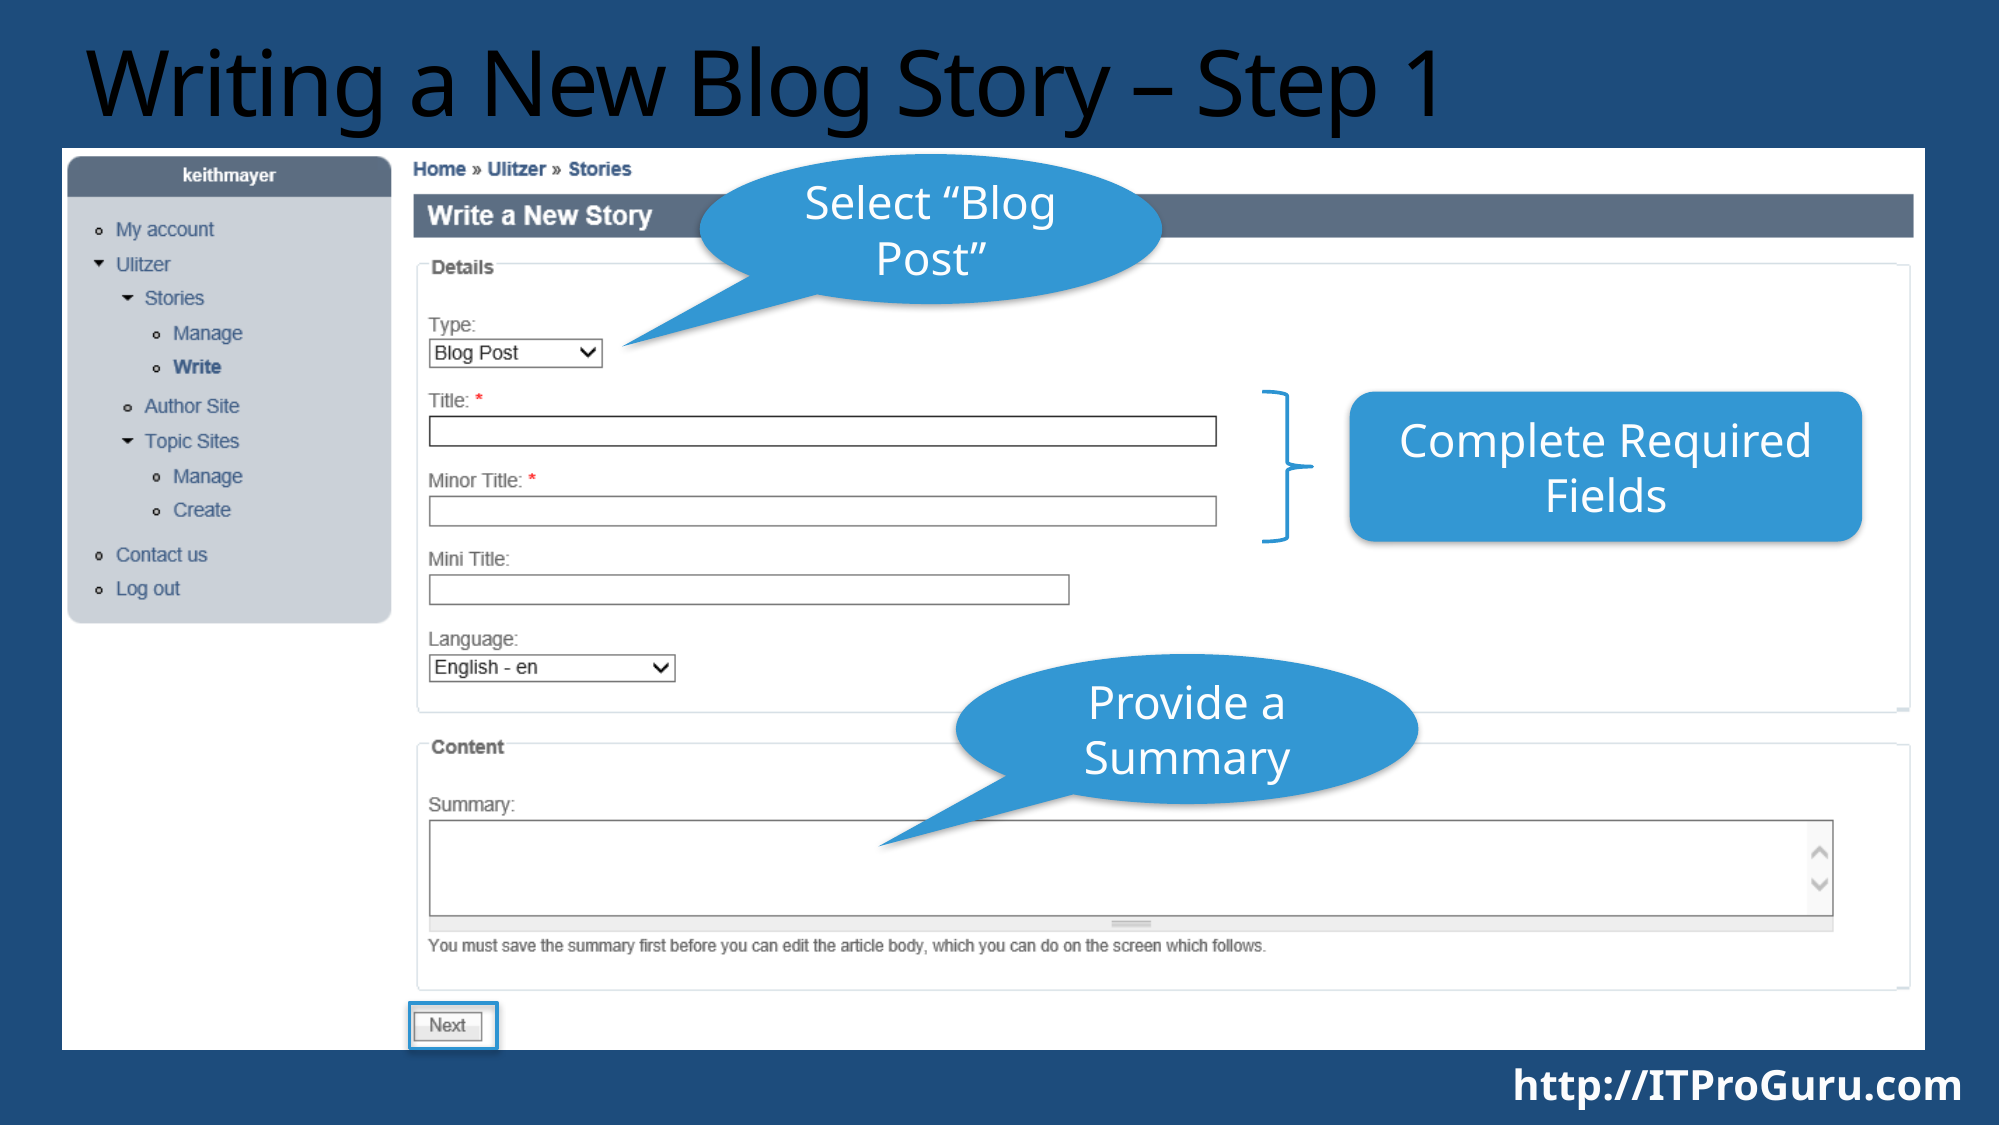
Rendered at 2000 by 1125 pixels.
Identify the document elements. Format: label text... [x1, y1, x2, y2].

picture [61, 148, 1925, 1051]
title Writing a New Blog Story – Step 1 [85, 37, 1914, 138]
